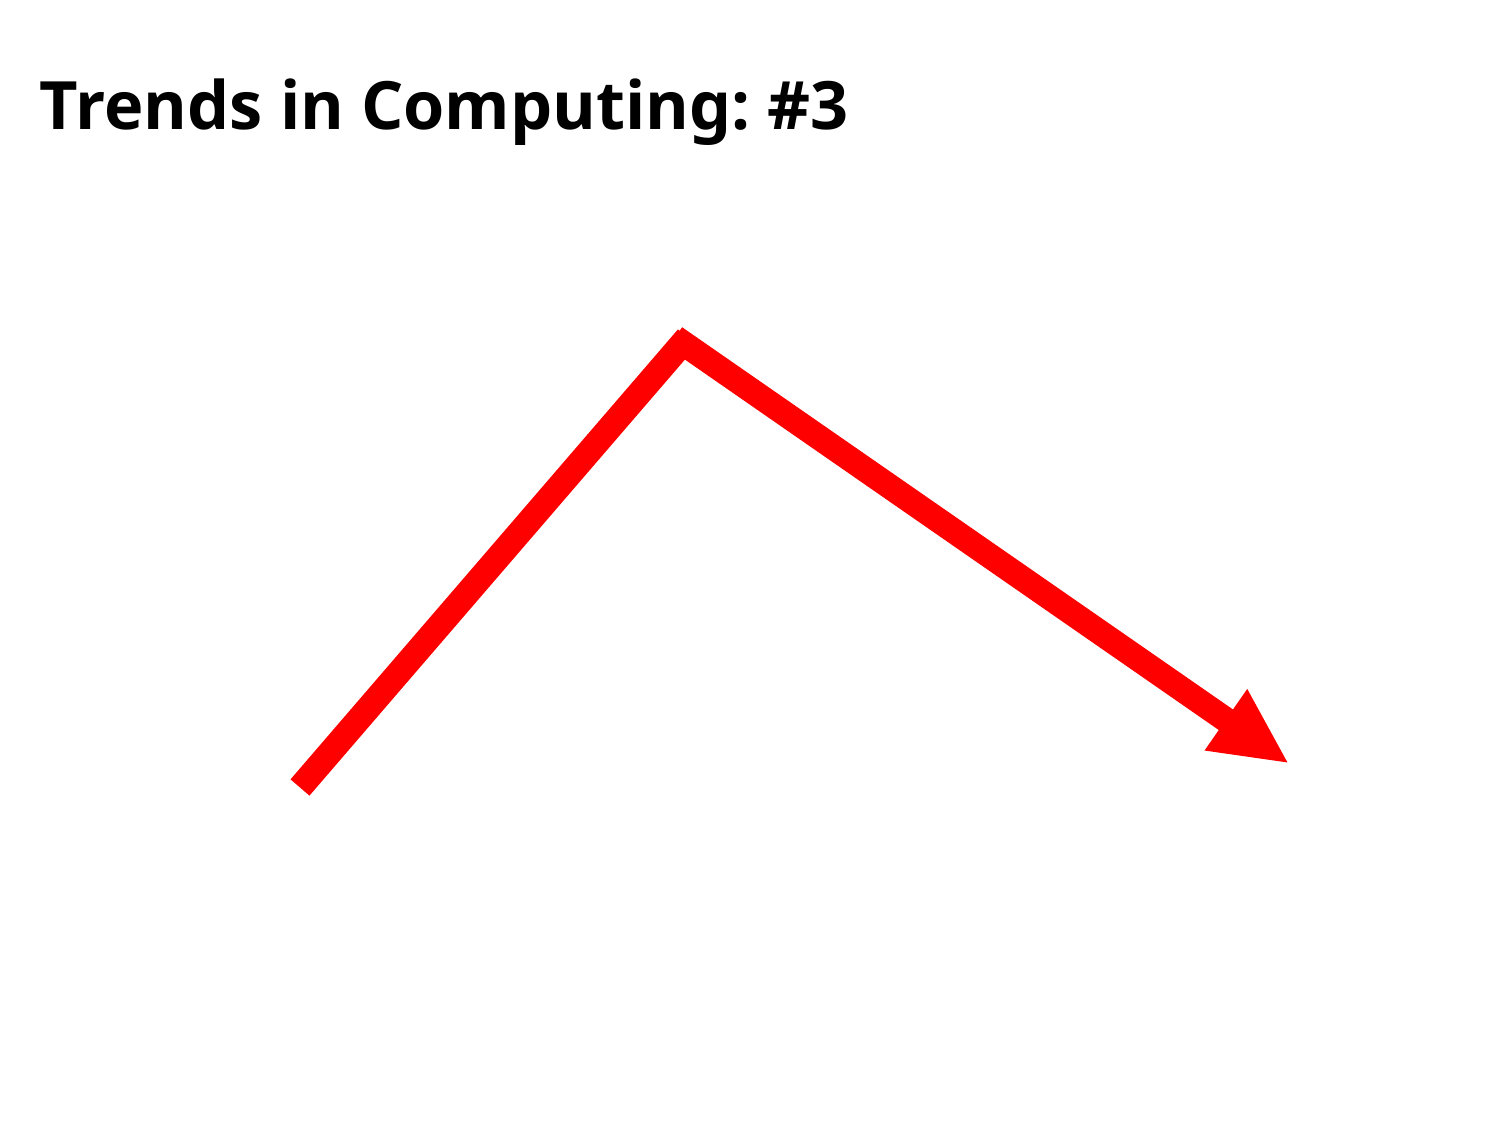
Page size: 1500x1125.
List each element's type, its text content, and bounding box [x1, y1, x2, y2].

title Trends in Computing: #3 [24, 18, 1451, 188]
text_box [674, 337, 1288, 763]
